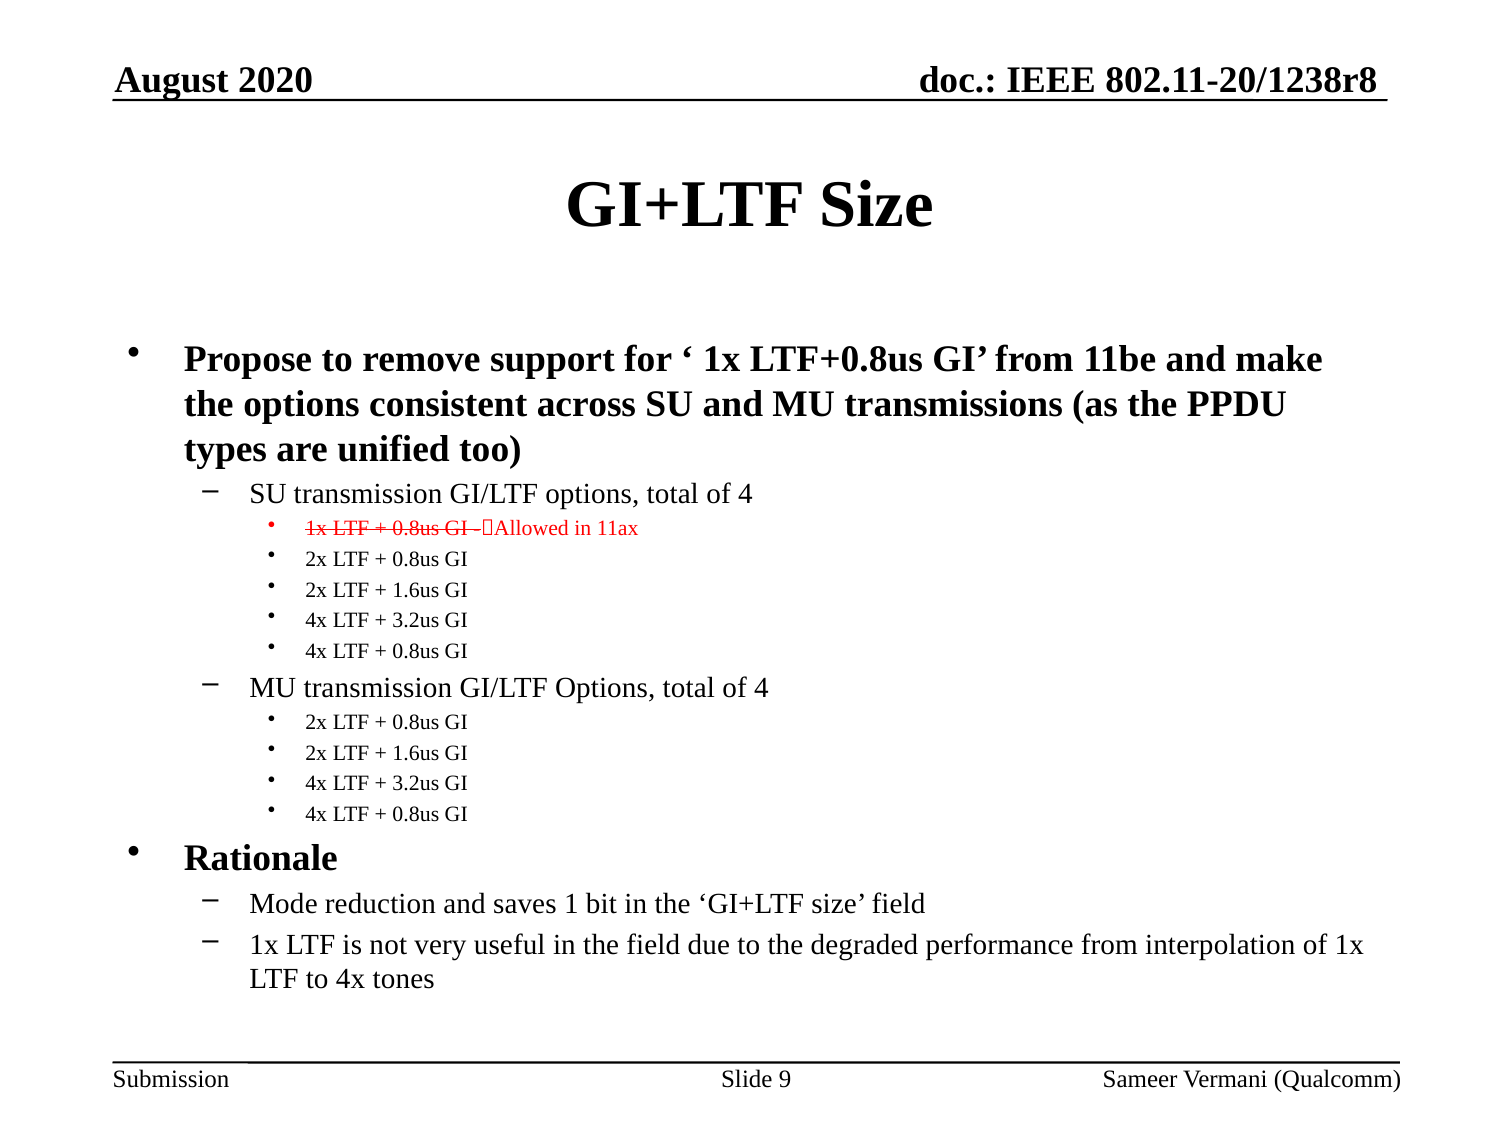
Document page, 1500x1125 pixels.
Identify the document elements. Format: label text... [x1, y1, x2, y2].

list Propose to remove support for ‘ 1x LTF+0.8us GI’ from 11be and make the options consistent across SU and MU transmissions (as the PPDU types are unified too) SU transmission GI/LTF options, total of 4 1x LTF + 0.8us GI -Allowed in 11ax 2x LTF + 0.8us GI 2x LTF + 1.6us GI 4x LTF + 3.2us GI 4x LTF + 0.8us GI MU transmission GI/LTF Options, total of 4 2x LTF + 0.8us GI 2x LTF + 1.6us GI 4x LTF + 3.2us GI 4x LTF + 0.8us GI Rationale Mode reduction and saves 1 bit in the ‘GI+LTF size’ field 1x LTF is not very useful in the field due to the degraded performance from interpolation of 1x LTF to 4x tones [112, 326, 1388, 1002]
footer Sameer Vermani (Qualcomm) [1062, 1061, 1402, 1093]
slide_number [114, 54, 354, 101]
title GI+LTF Size [112, 112, 1388, 288]
slide_number Slide 9 [712, 1061, 800, 1093]
